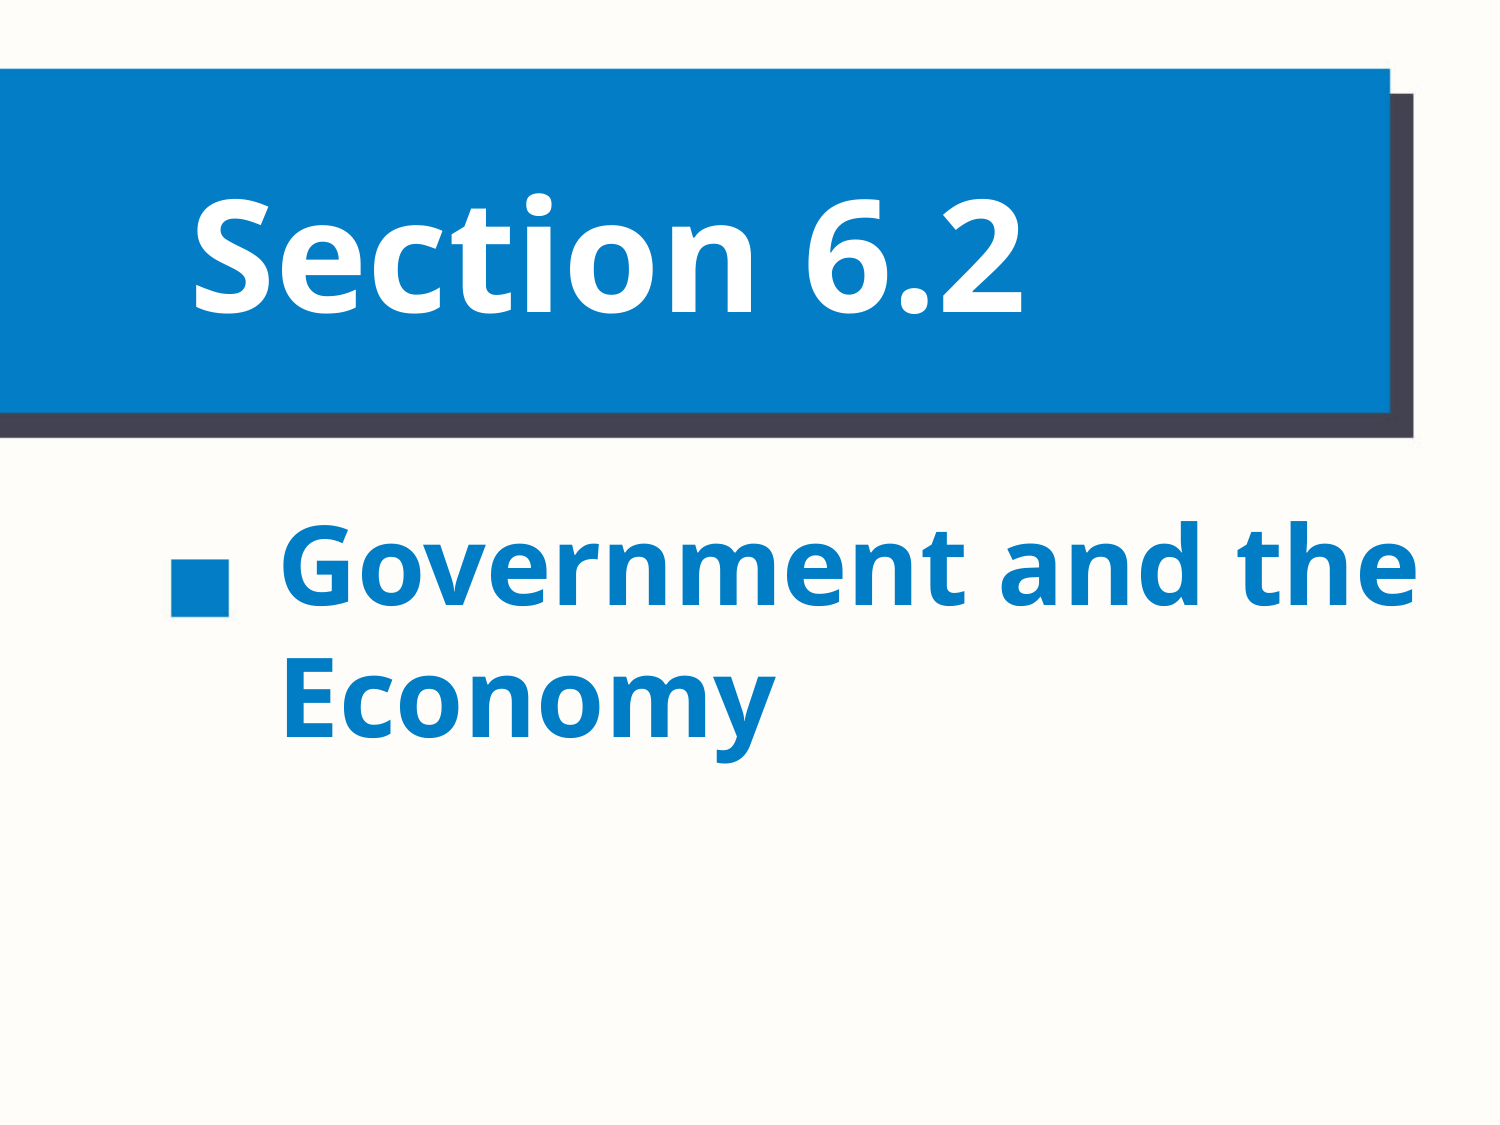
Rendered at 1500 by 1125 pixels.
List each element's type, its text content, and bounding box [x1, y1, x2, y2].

title Section 6.2 [174, 99, 1350, 400]
picture [0, 0, 1500, 1125]
list Government and the Economy [262, 487, 1450, 1063]
